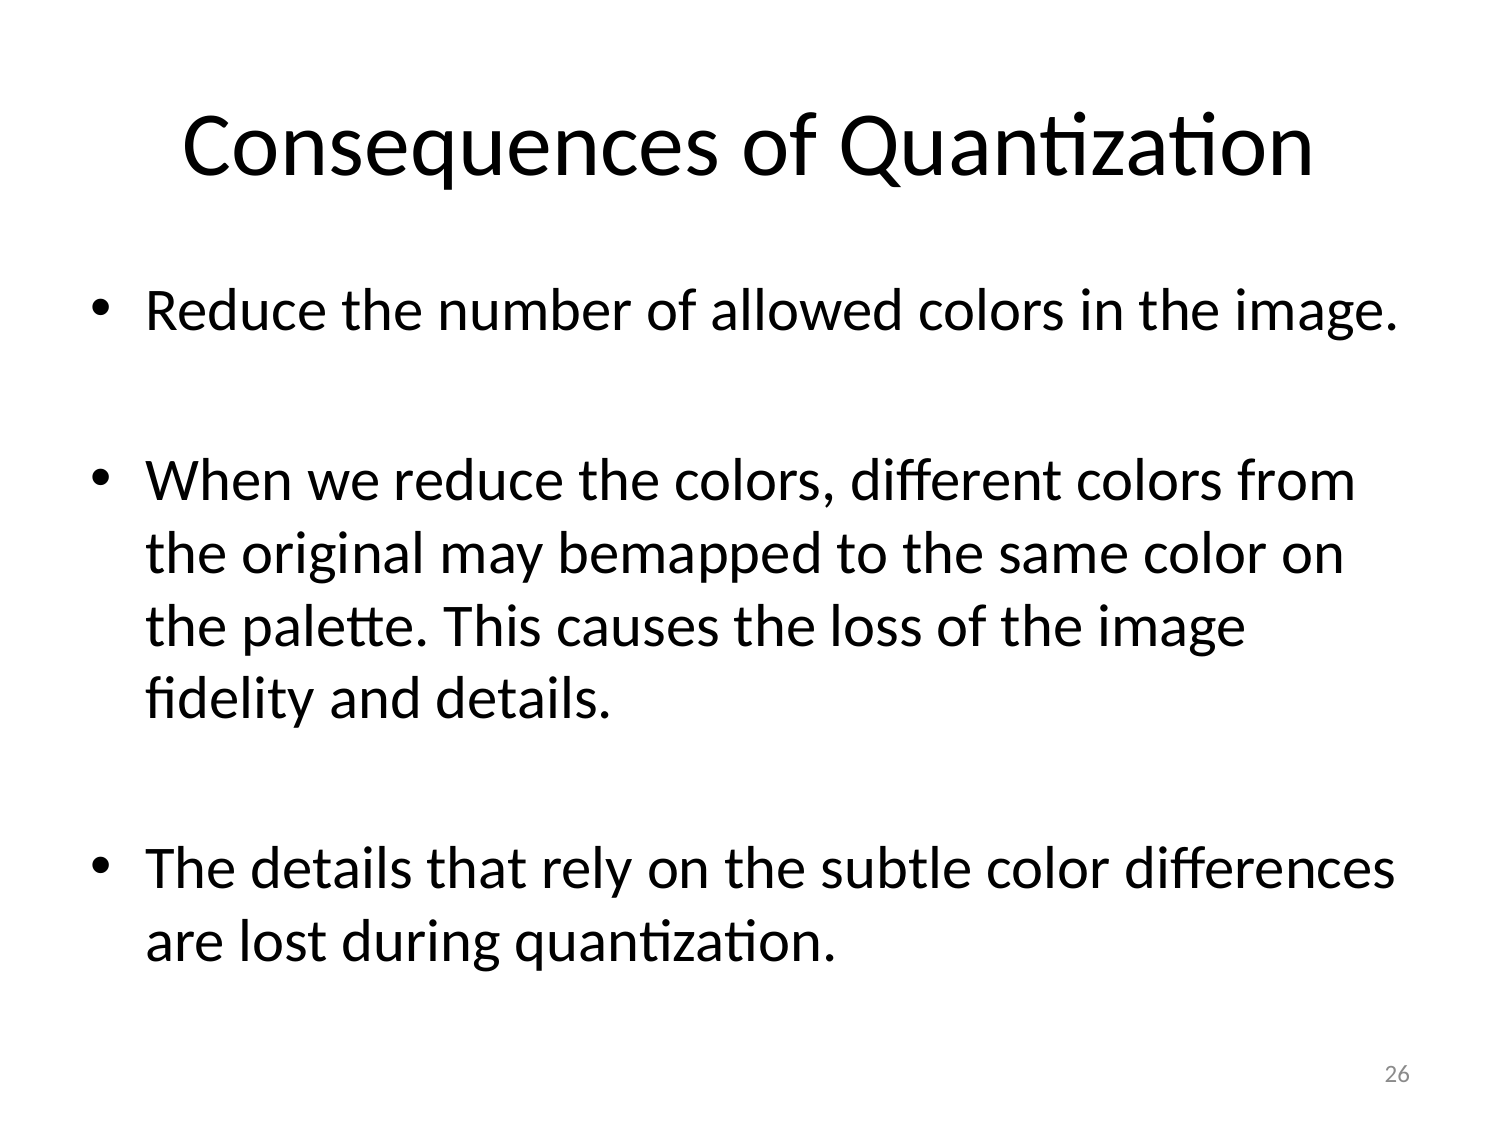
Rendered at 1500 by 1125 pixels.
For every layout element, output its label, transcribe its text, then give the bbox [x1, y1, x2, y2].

slide_number 26 [1074, 1042, 1425, 1103]
title Consequences of Quantization [74, 44, 1426, 233]
list Reduce the number of allowed colors in the image. When we reduce the colors, different colors from the original may bemapped to the same color on the palette. This causes the loss of the image fidelity and details. The details that rely on the subtle color differences are lost during quantization. [74, 262, 1426, 1006]
